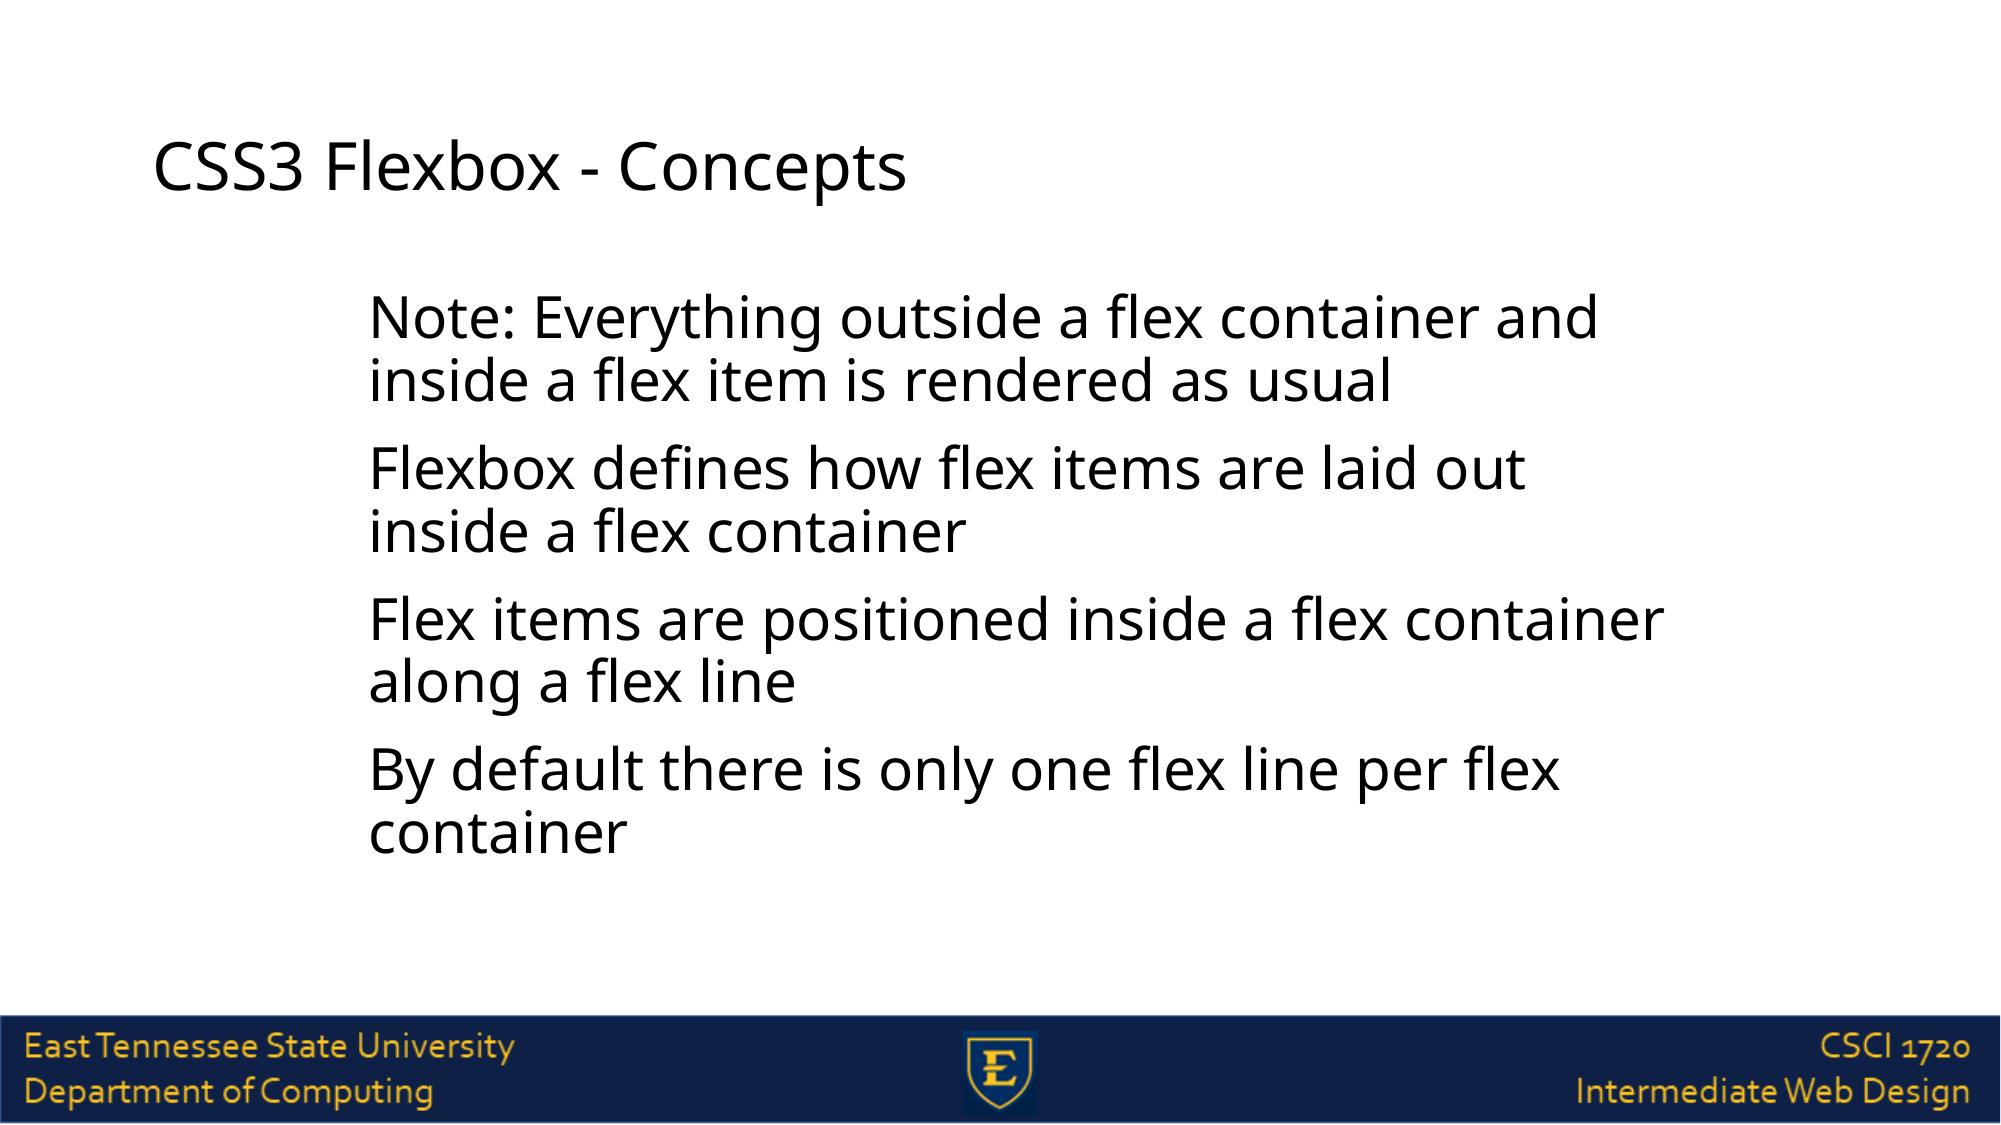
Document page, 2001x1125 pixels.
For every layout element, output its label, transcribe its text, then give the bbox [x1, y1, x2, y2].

picture [0, 0, 2001, 1125]
title CSS3 Flexbox - Concepts [137, 59, 1863, 278]
list Note: Everything outside a flex container and inside a flex item is rendered as usual Flexbox defines how flex items are laid out inside a flex container Flex items are positioned inside a flex container along a flex line By default there is only one flex line per flex container [353, 281, 1702, 957]
